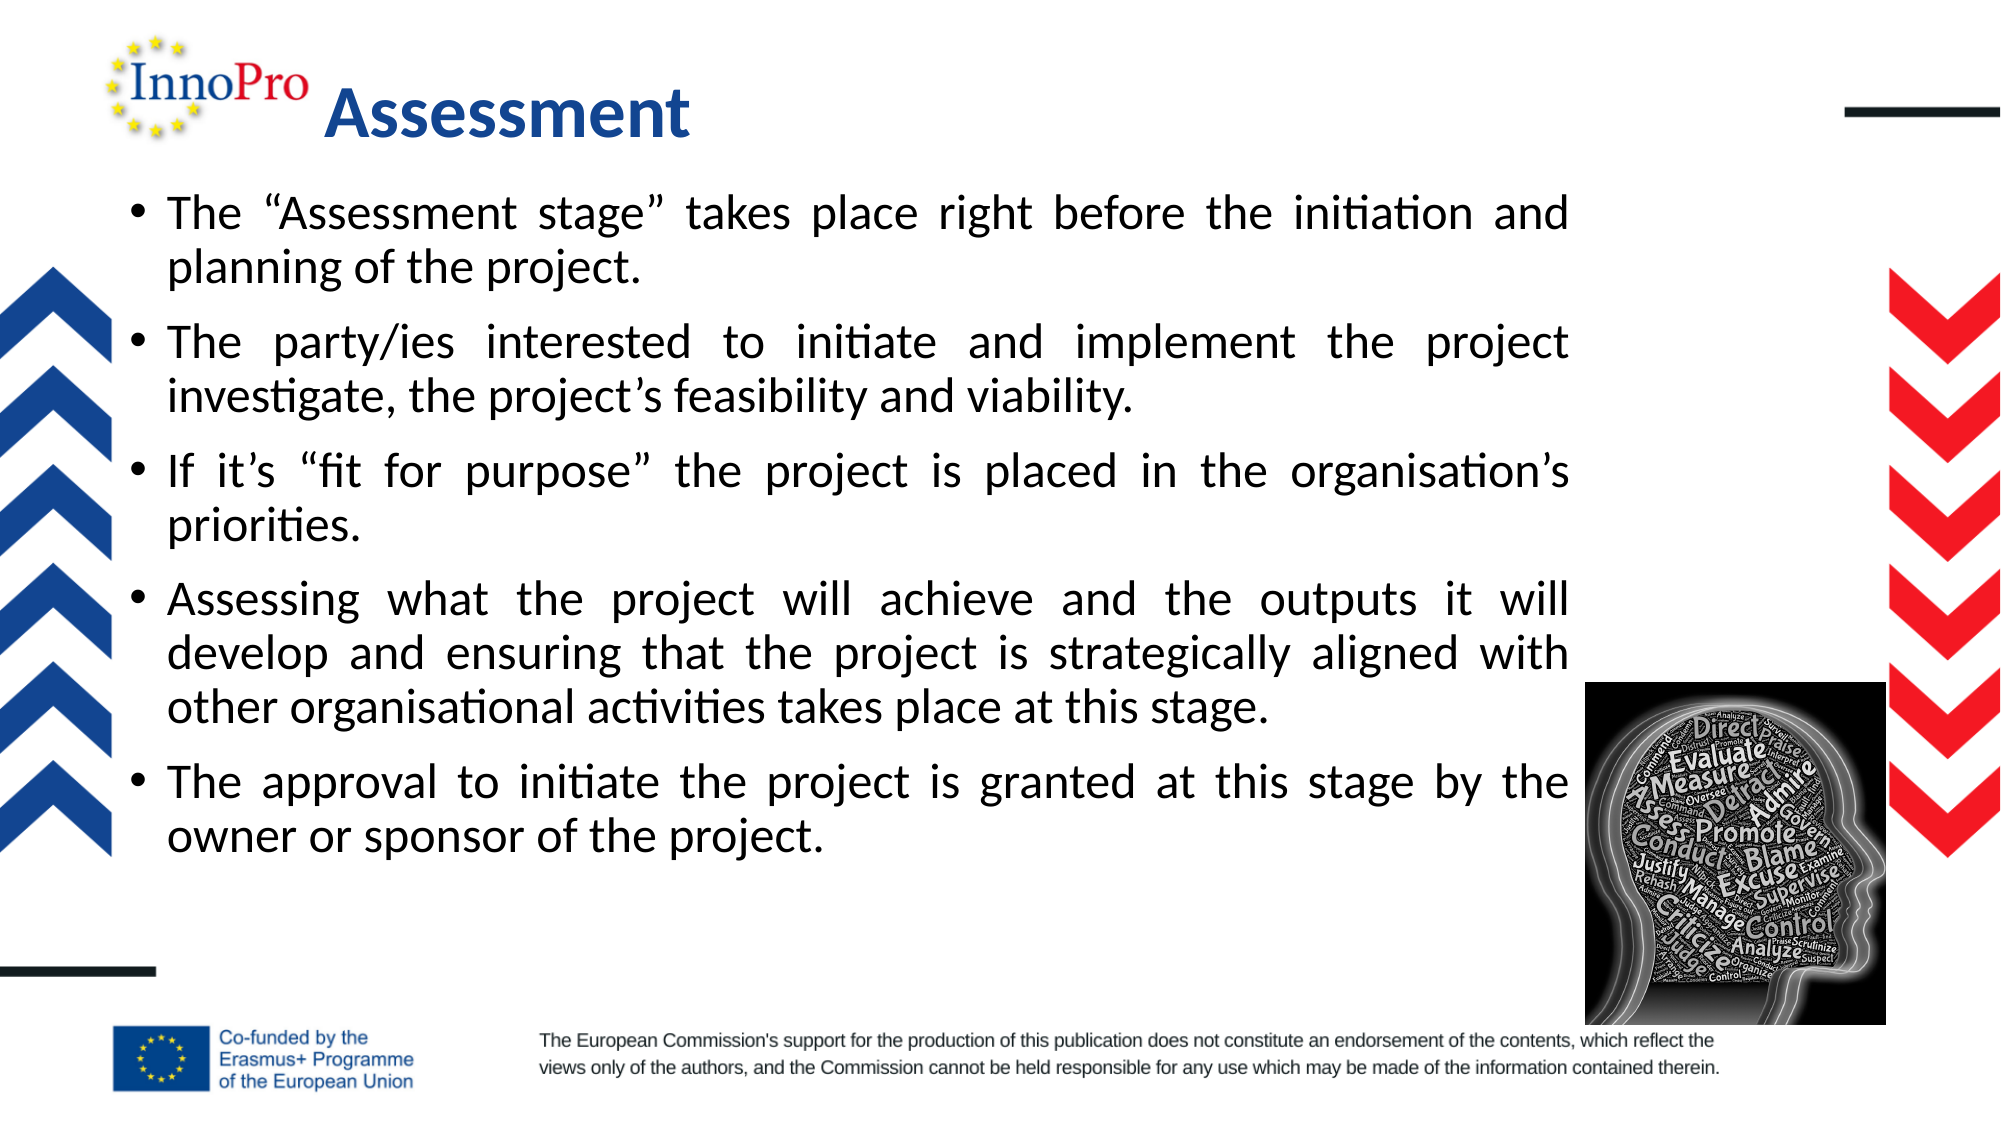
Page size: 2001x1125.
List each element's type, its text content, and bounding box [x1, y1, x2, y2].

title Assessment [309, 48, 1824, 179]
picture [0, 0, 2001, 1125]
list The “Assessment stage” takes place right before the initiation and planning of the project. The party/ies interested to initiate and implement the project investigate, the project’s feasibility and viability. If it’s “fit for purpose” the project is placed in the organisation’s priorities. Assessing what the project will achieve and the outputs it will develop and ensuring that the project is strategically aligned with other organisational activities takes place at this stage. The approval to initiate the project is granted at this stage by the owner or sponsor of the project. [114, 178, 1586, 878]
